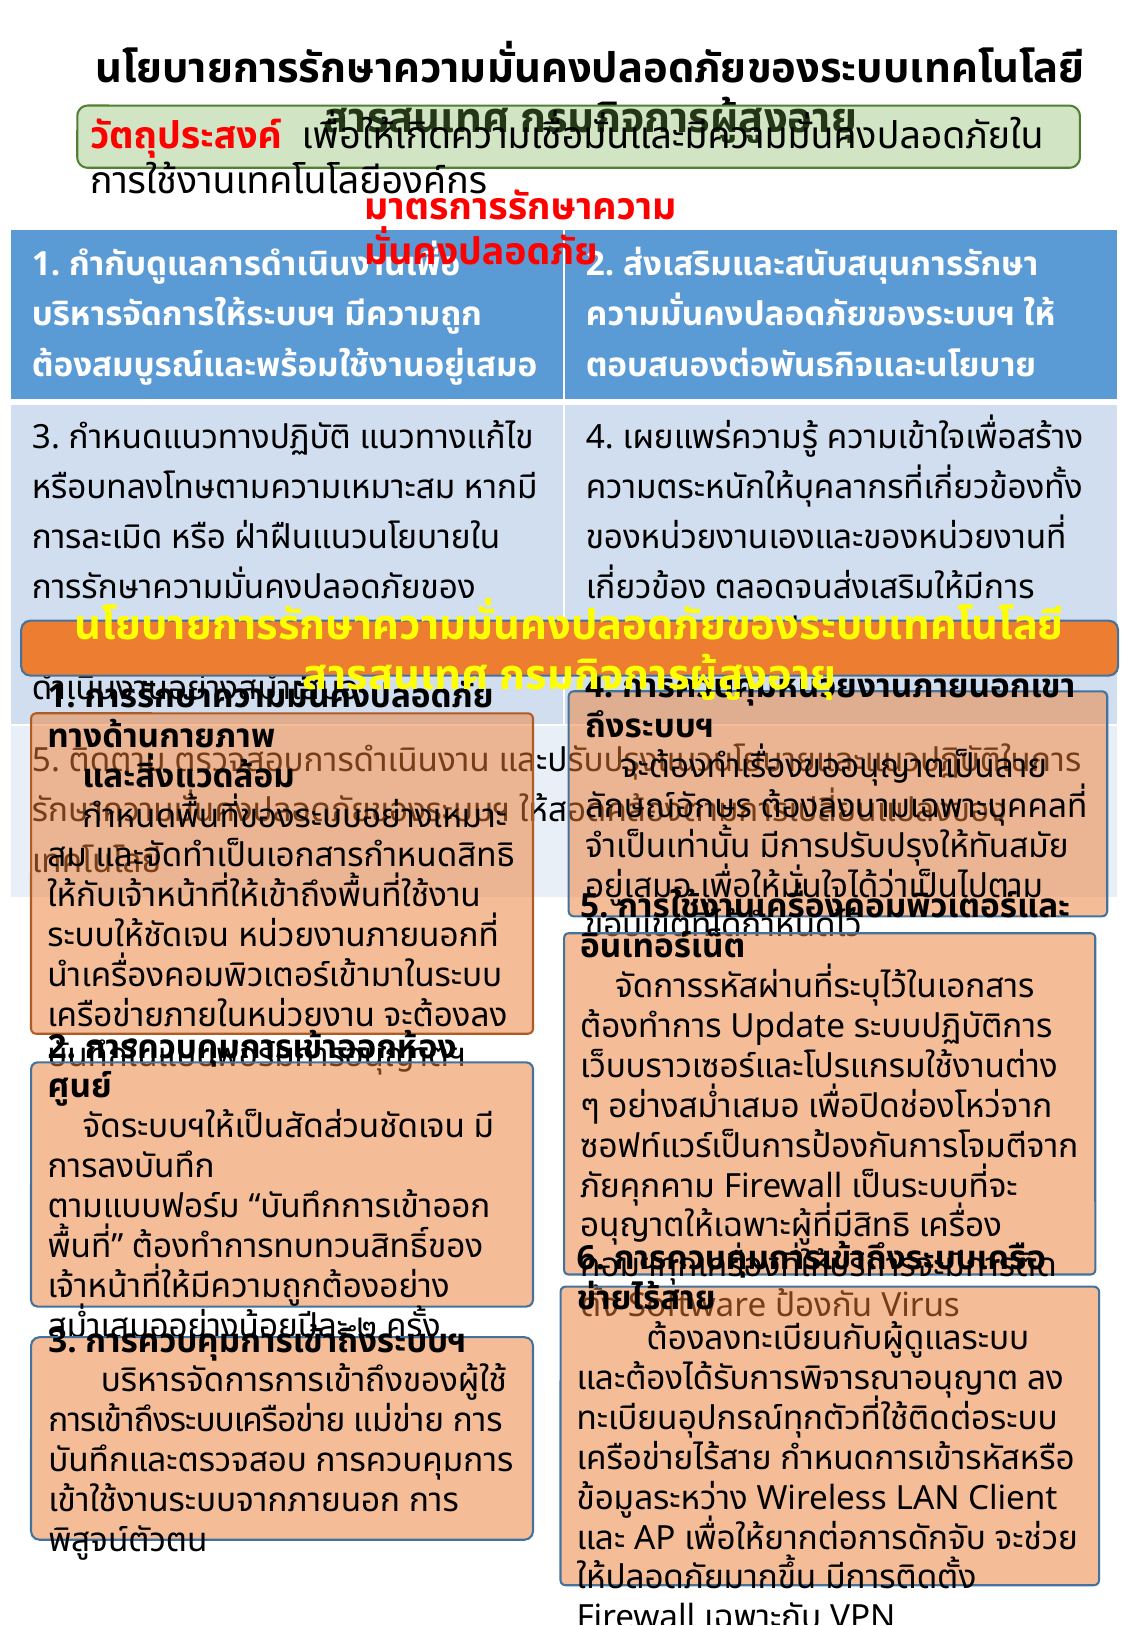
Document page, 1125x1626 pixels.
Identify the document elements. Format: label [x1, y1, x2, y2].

table_header [11, 230, 21, 399]
table_cell [11, 726, 21, 897]
text_box [21, 33, 1119, 1586]
table_cell [11, 405, 21, 724]
